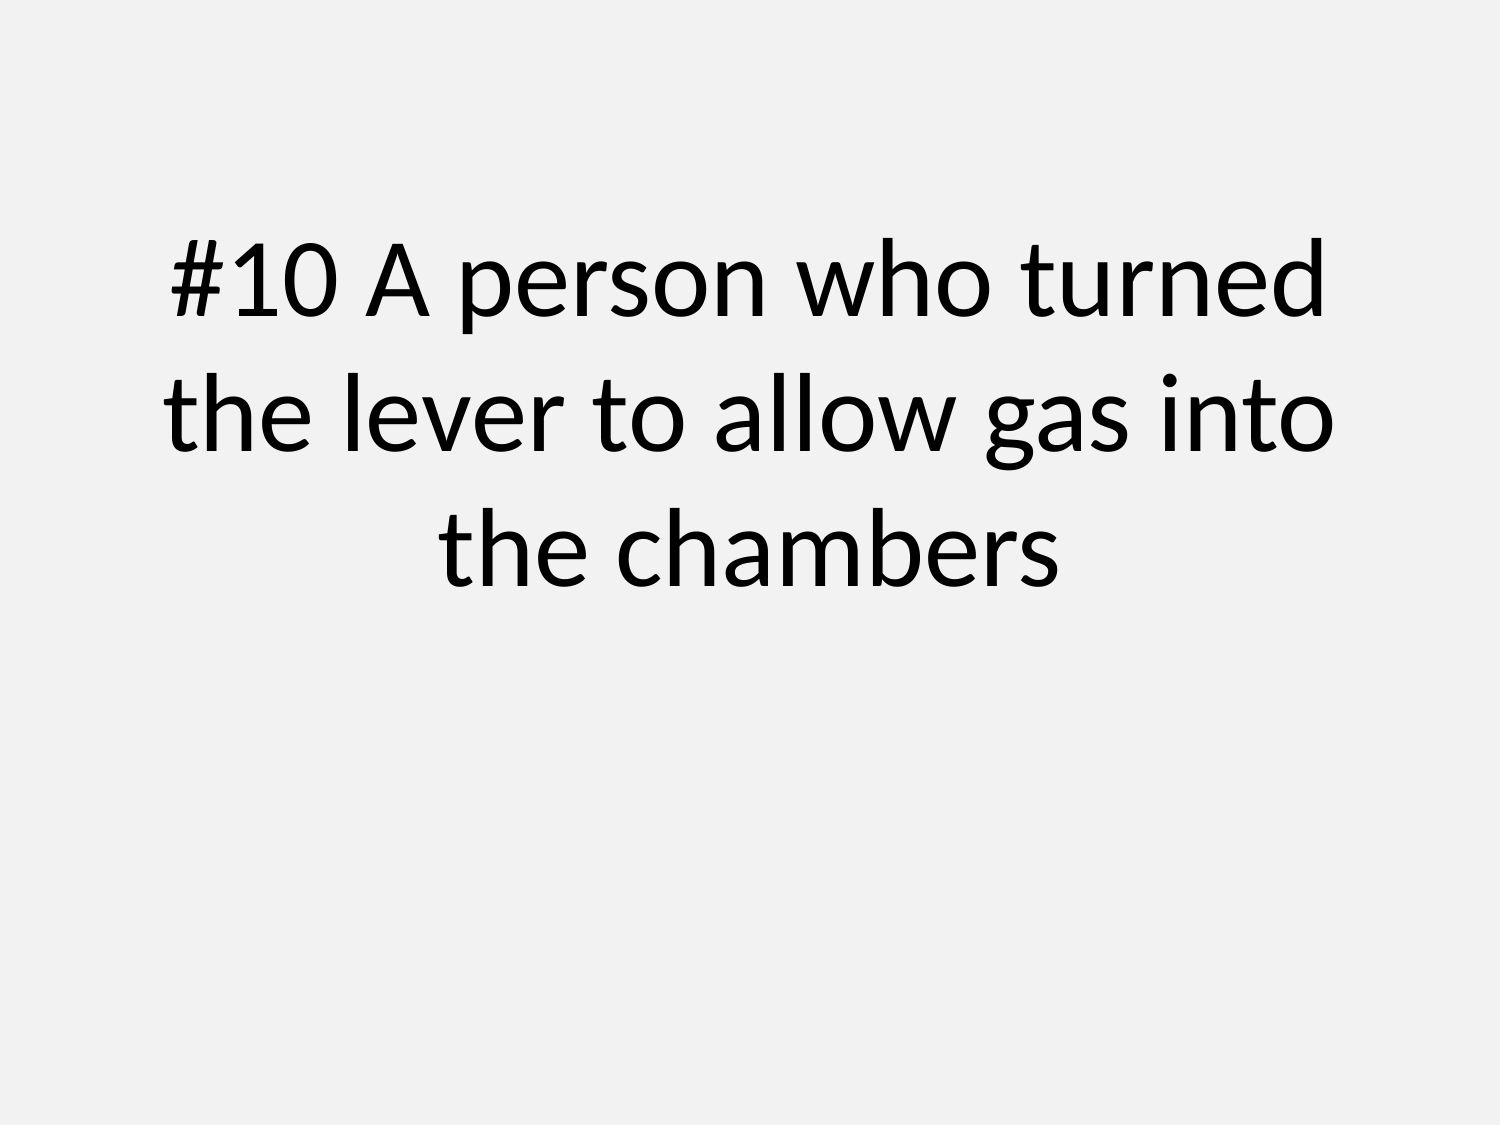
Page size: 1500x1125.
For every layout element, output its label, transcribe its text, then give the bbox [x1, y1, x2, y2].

title #10 A person who turned the lever to allow gas into the chambers [75, 312, 1425, 500]
